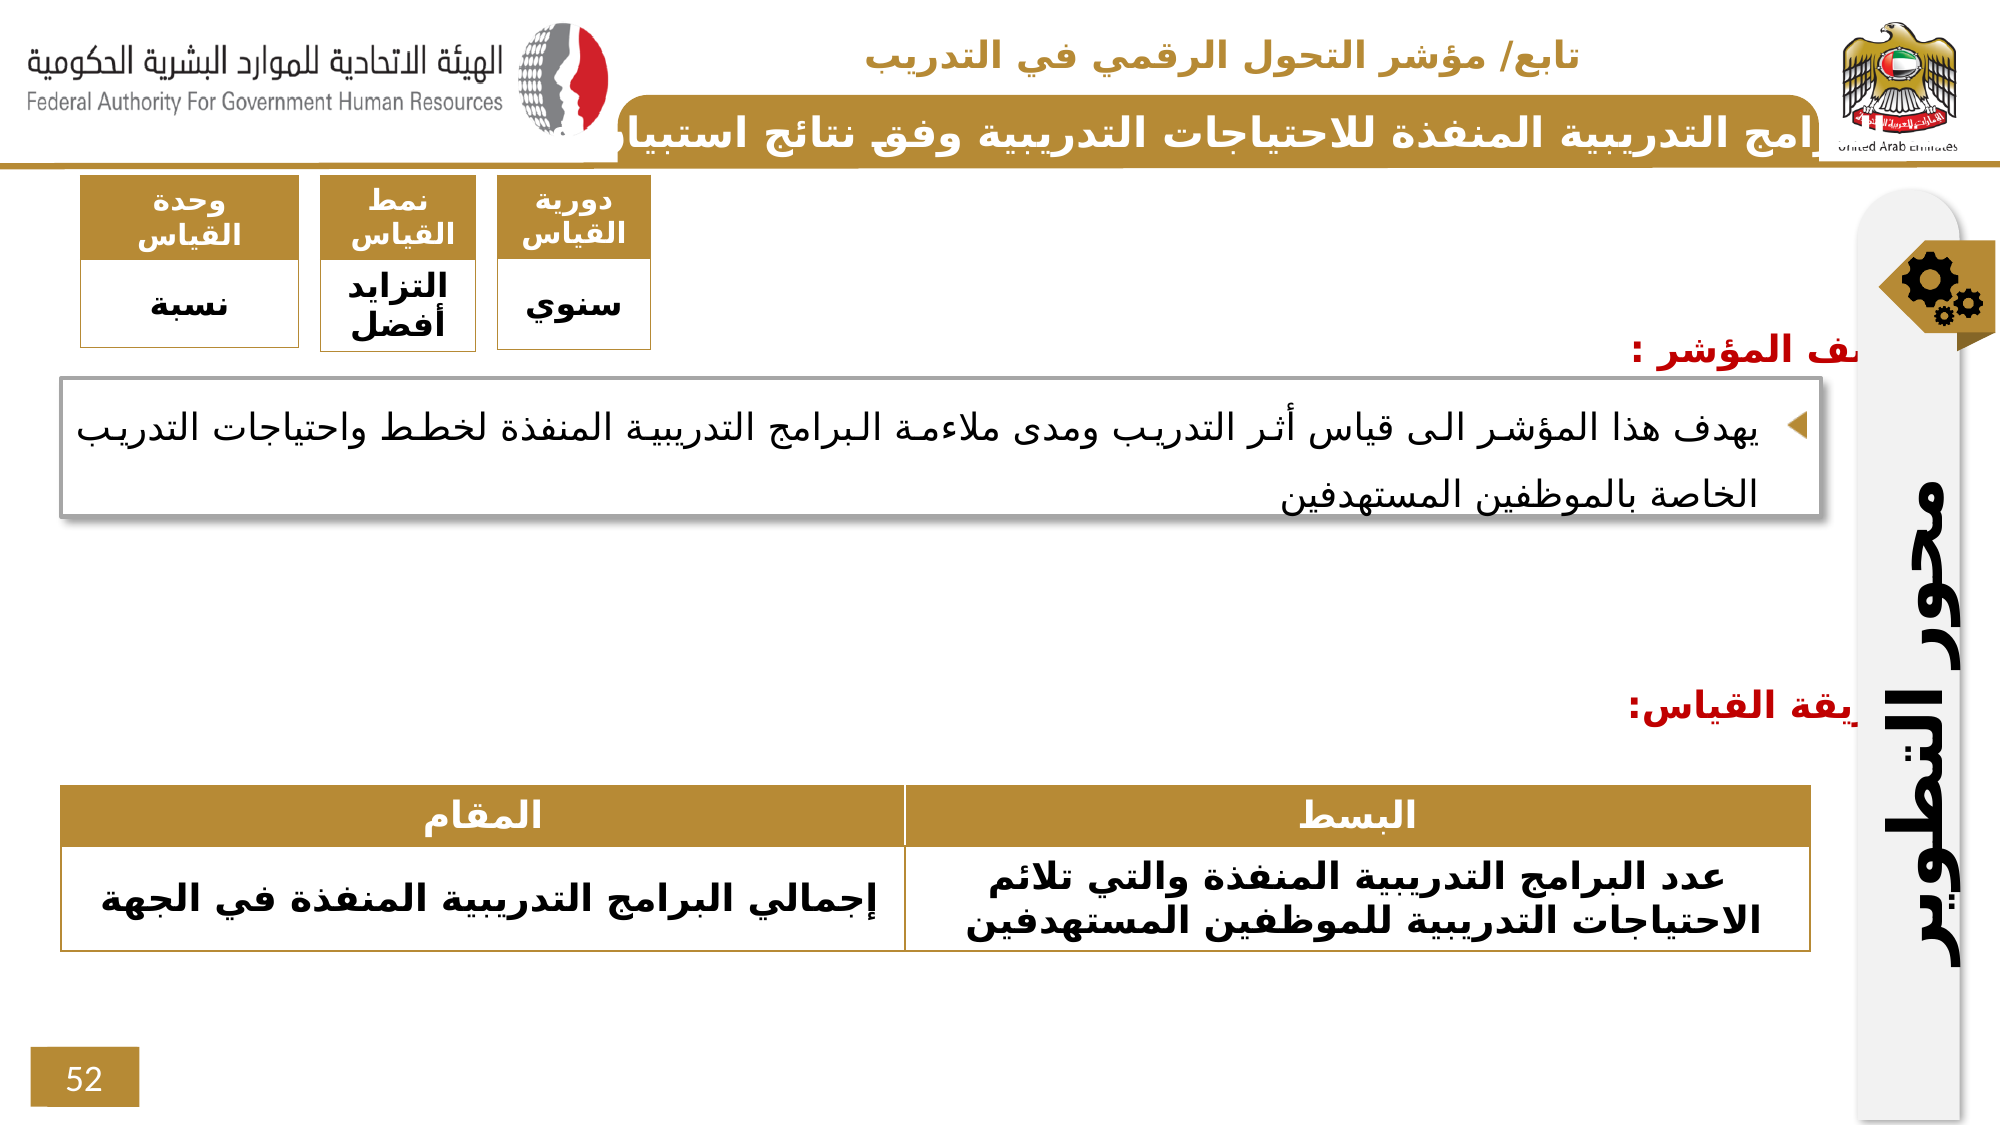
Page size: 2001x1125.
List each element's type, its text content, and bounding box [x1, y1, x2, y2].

text_box محور التطوير [1860, 397, 1966, 1044]
text_box تابع/ مؤشر التحول الرقمي في التدريب [849, 23, 1597, 84]
table_header وحدة القياس [81, 178, 298, 259]
picture [1822, 12, 1967, 95]
table_header البسط [906, 787, 1809, 845]
text_box وصف المؤشر : [1615, 295, 1854, 378]
table_cell عدد البرامج التدريبية المنفذة والتي تلائم الاحتياجات التدريبية للموظفين المستهدفين [906, 847, 1809, 950]
table_cell نسبة [81, 260, 298, 347]
picture [4, 4, 627, 159]
text_box طريقة القياس: [1611, 651, 1854, 734]
text_box مدى ملاءمة البرامج التدريبية المنفذة للاحتياجات التدريبية وفق نتائج استبيان فعالية التدريب [253, 95, 2000, 163]
text_box [1855, 188, 1962, 1122]
picture [1787, 411, 1807, 439]
table_header دورية القياس [498, 178, 650, 258]
table_header المقام [62, 787, 904, 845]
table_cell التزايد أفضل [321, 260, 475, 351]
text_box يهدف هذا المؤشر الى قياس أثر التدريب ومدى ملاءمة البرامج التدريبية المنفذة لخطط واحتياجات التدريب الخاصة بالموظفين المستهدفين [59, 376, 1823, 519]
table_cell إجمالي البرامج التدريبية المنفذة في الجهة [62, 847, 904, 950]
picture [1902, 248, 1983, 329]
table_cell سنوي [498, 259, 650, 349]
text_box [1881, 237, 1993, 355]
table_header نمط القياس [321, 178, 475, 259]
text_box 52 [30, 1046, 138, 1107]
